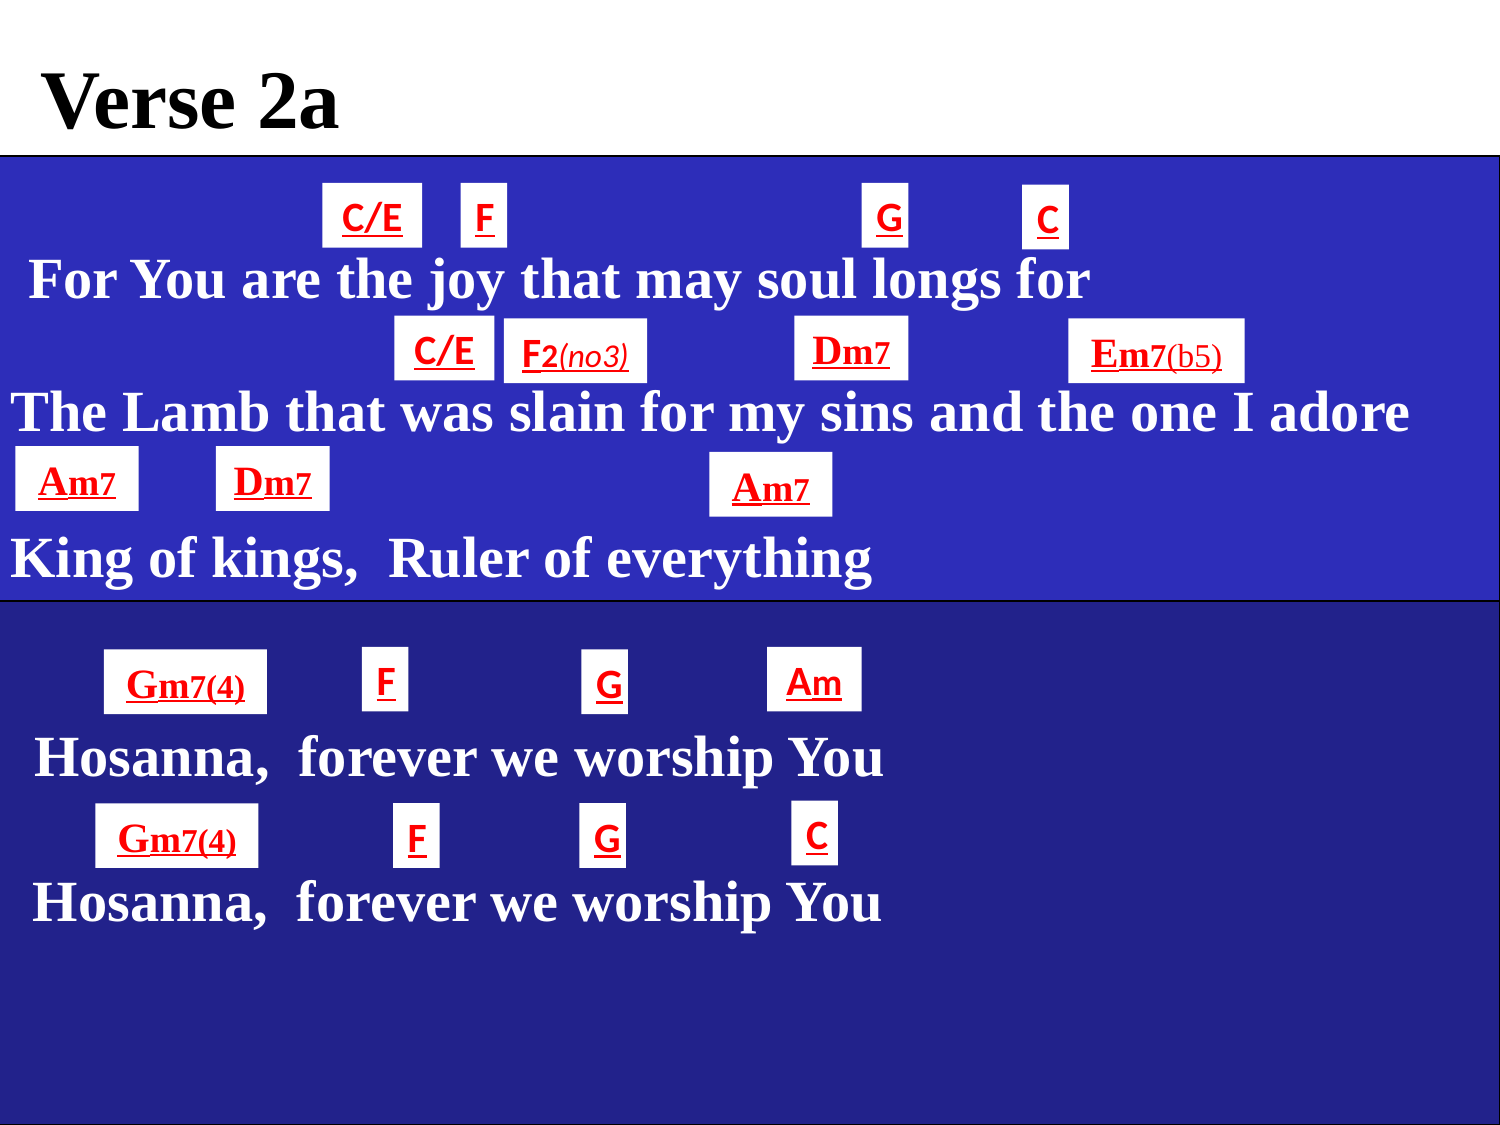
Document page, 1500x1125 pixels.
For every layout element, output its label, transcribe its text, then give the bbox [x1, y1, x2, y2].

text_box F [393, 803, 440, 868]
text_box Hosanna, forever we worship You [0, 710, 1495, 796]
text_box [0, 156, 1500, 511]
text_box F [460, 182, 508, 248]
text_box C [791, 800, 838, 866]
text_box C/E [322, 182, 423, 248]
text_box [0, 597, 1500, 602]
text_box F [361, 646, 409, 712]
text_box Gm7(4) [103, 649, 267, 715]
text_box G [581, 649, 628, 715]
text_box Dm7 [794, 315, 909, 381]
text_box Em7(b5) [1068, 318, 1245, 384]
text_box C [1022, 184, 1069, 250]
text_box Am7 [709, 451, 833, 517]
text_box For You are the joy that may soul longs for [0, 233, 1498, 319]
text_box Am7 [15, 446, 139, 511]
text_box Gm7(4) [95, 803, 259, 868]
text_box Hosanna, forever we worship You [0, 856, 1494, 941]
text_box G [579, 803, 626, 868]
text_box [0, 602, 1500, 1125]
text_box Verse 2a [26, 37, 525, 153]
text_box F2(no3) [503, 318, 648, 384]
text_box King of kings, Ruler of everything [0, 511, 1500, 597]
text_box The Lamb that was slain for my sins and the one I adore [0, 366, 1496, 451]
text_box G [861, 182, 909, 248]
text_box Am [767, 646, 862, 712]
text_box C/E [394, 315, 495, 381]
text_box Dm7 [215, 446, 330, 511]
